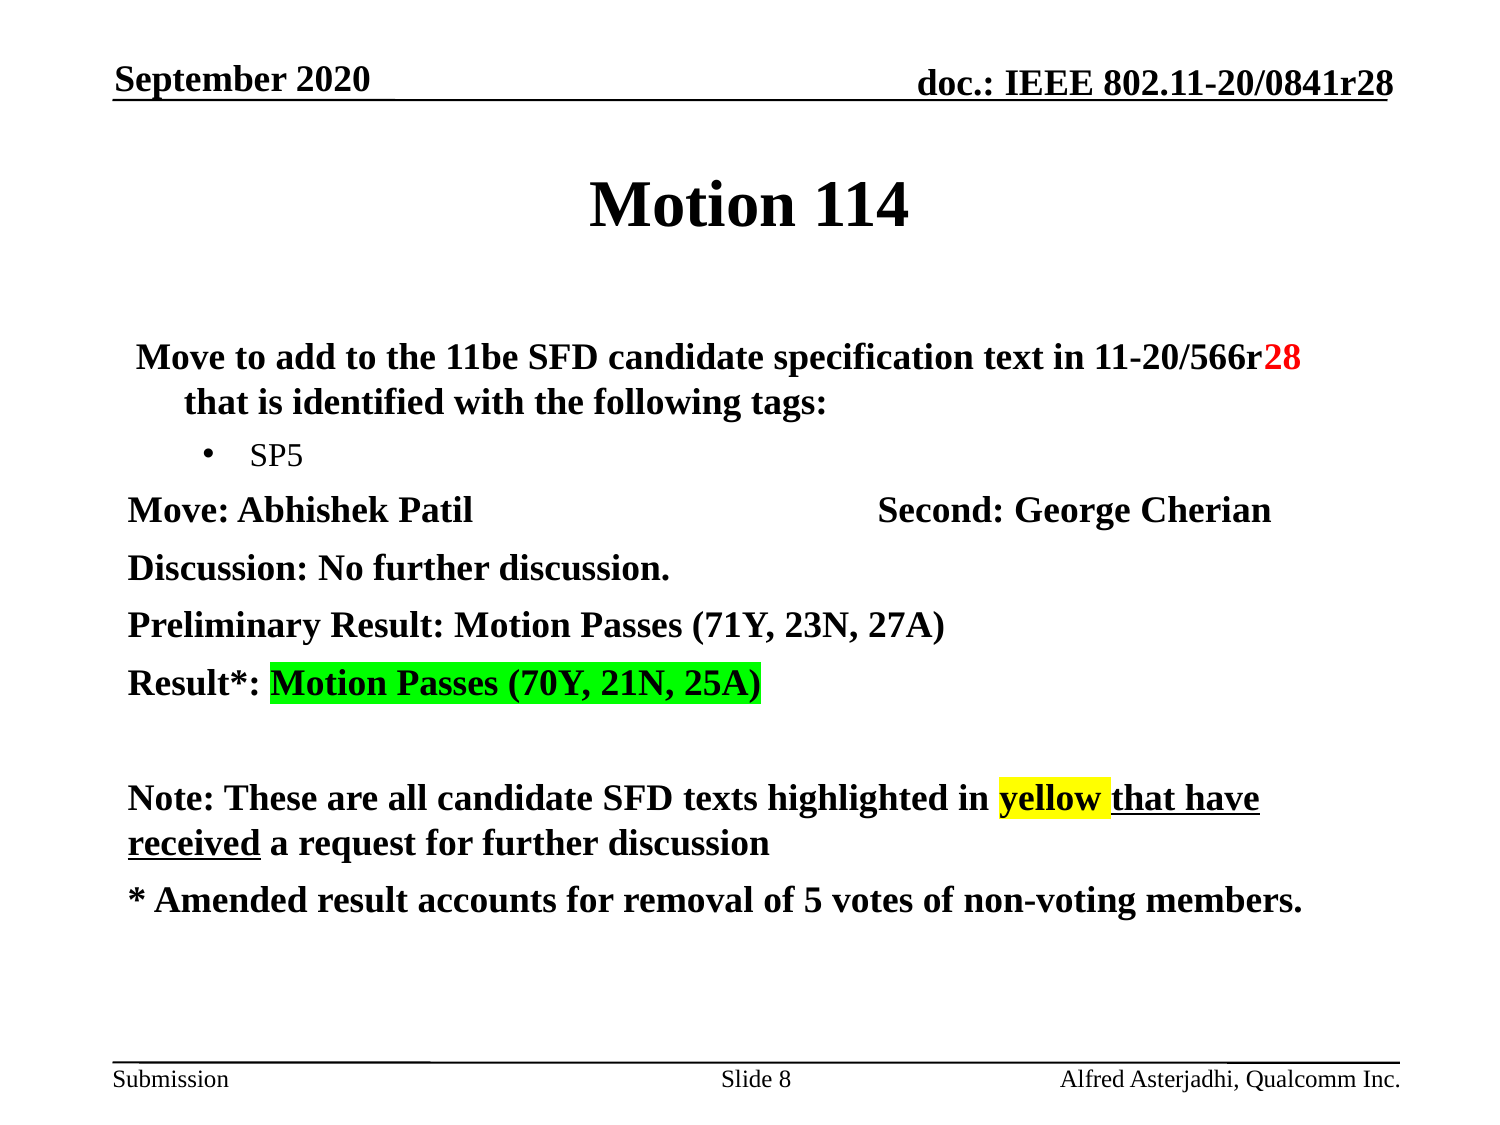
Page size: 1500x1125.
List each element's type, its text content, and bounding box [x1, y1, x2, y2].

slide_number Slide 8 [712, 1061, 800, 1123]
list Move to add to the 11be SFD candidate specification text in 11-20/566r28 that is identified with the following tags: SP5 Move: Abhishek Patil Second: George Cherian Discussion: No further discussion. Preliminary Result: Motion Passes (71Y, 23N, 27A) Result*: Motion Passes (70Y, 21N, 25A) Note: These are all candidate SFD texts highlighted in yellow that have received a request for further discussion * Amended result accounts for removal of 5 votes of non-voting members. [112, 324, 1388, 1000]
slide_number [114, 54, 423, 100]
title Motion 114 [112, 112, 1388, 288]
footer Alfred Asterjadhi, Qualcomm Inc. [878, 1061, 1402, 1093]
